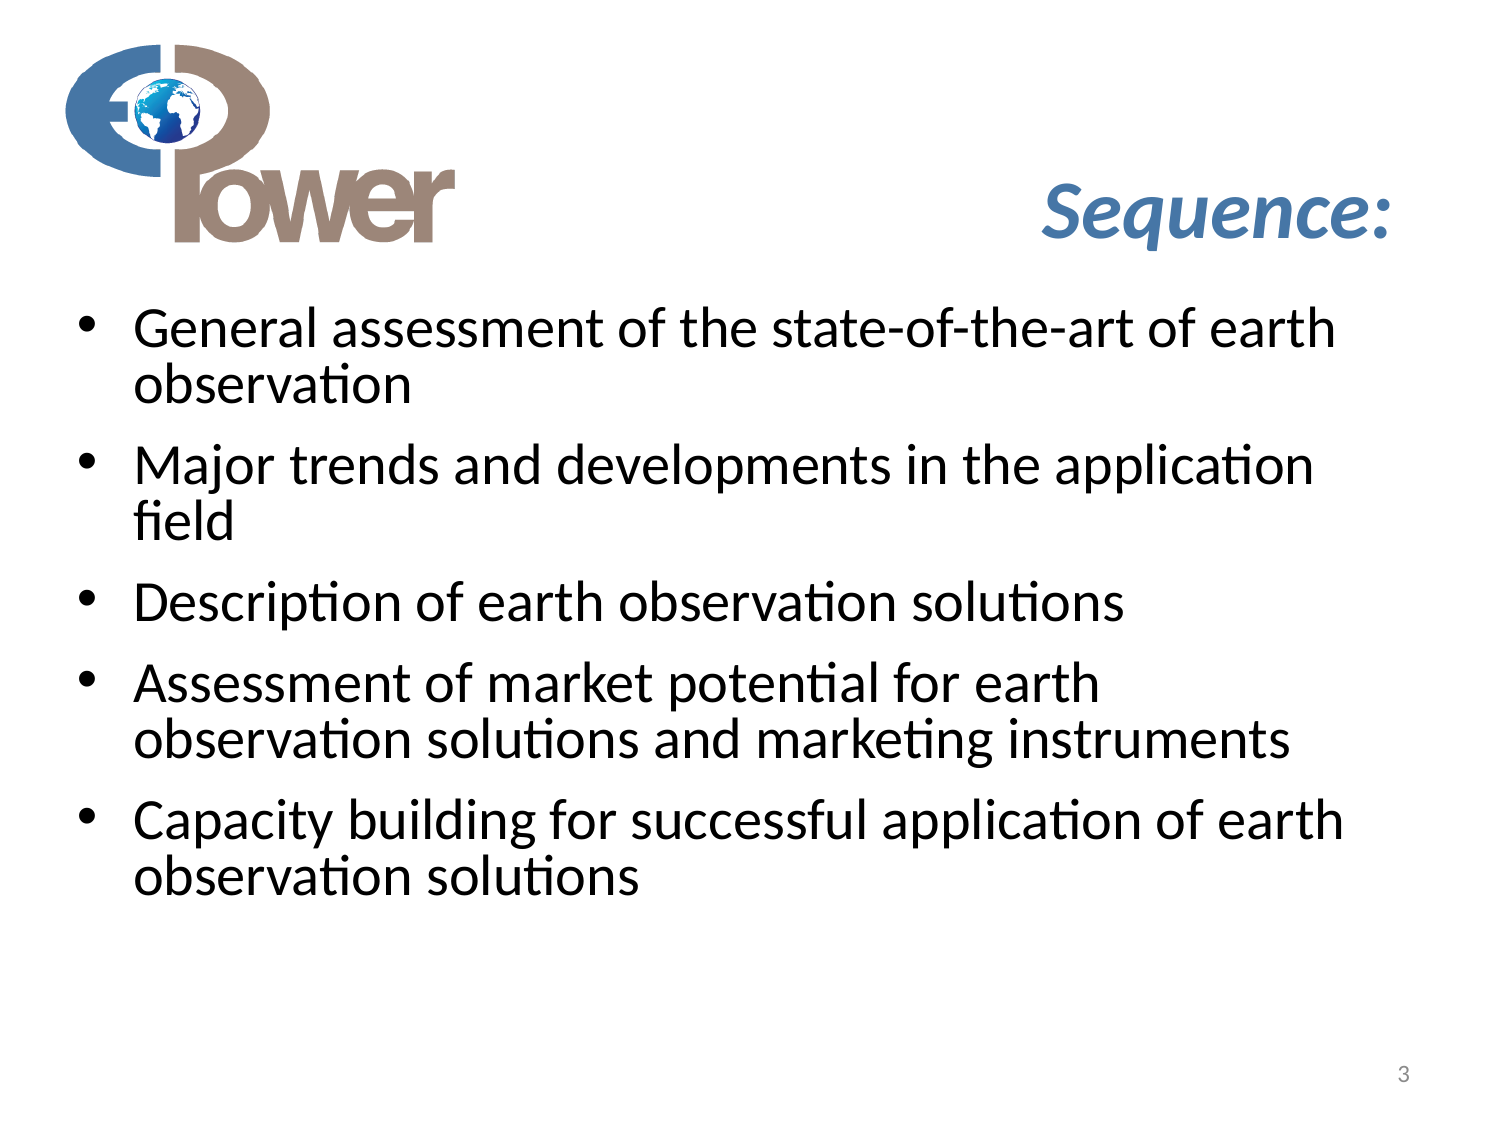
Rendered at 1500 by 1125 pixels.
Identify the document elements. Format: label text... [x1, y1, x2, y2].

text_box Sequence: [61, 147, 1409, 264]
slide_number 3 [1074, 1042, 1425, 1103]
picture [61, 41, 455, 244]
text_box General assessment of the state-of-the-art of earth observation Major trends and developments in the application field Description of earth observation solutions Assessment of market potential for earth observation solutions and marketing instruments Capacity building for successful application of earth observation solutions [61, 295, 1409, 945]
